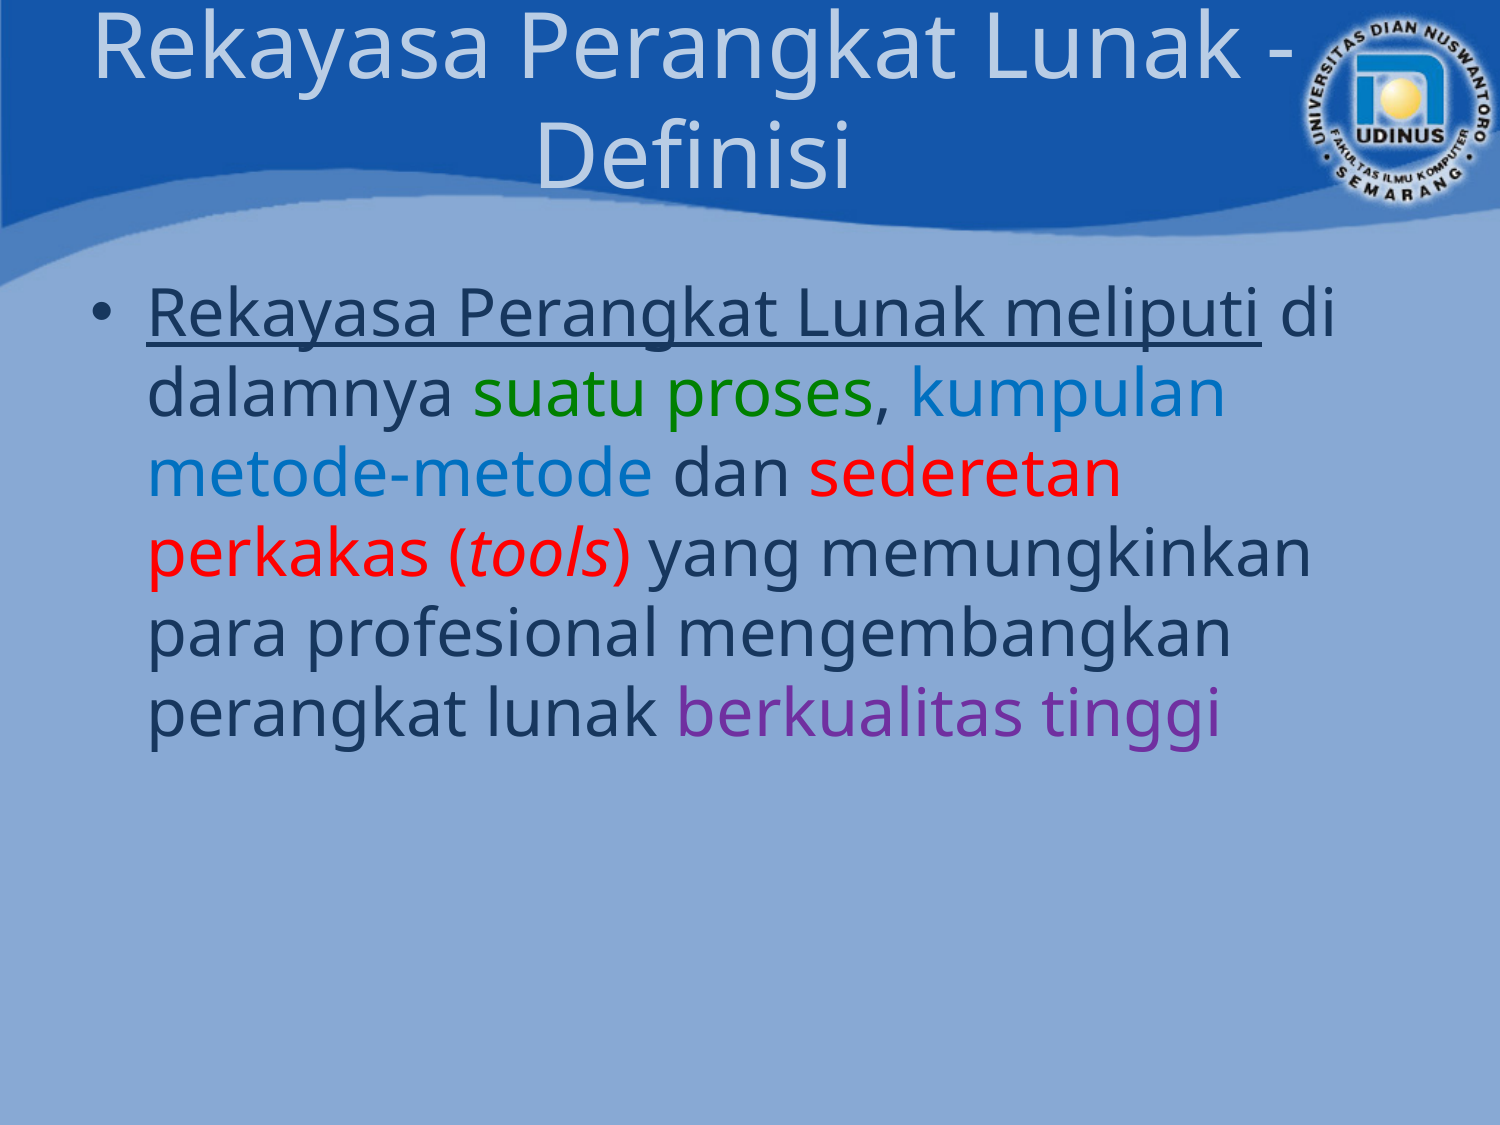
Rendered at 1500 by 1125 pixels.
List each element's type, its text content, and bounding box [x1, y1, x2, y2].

picture [0, 0, 1500, 1125]
list Rekayasa Perangkat Lunak meliputi di dalamnya suatu proses, kumpulan metode-metode dan sederetan perkakas (tools) yang memungkinkan para profesional mengembangkan perangkat lunak berkualitas tinggi [75, 262, 1425, 1005]
title Rekayasa Perangkat Lunak - Definisi [62, 2, 1325, 191]
